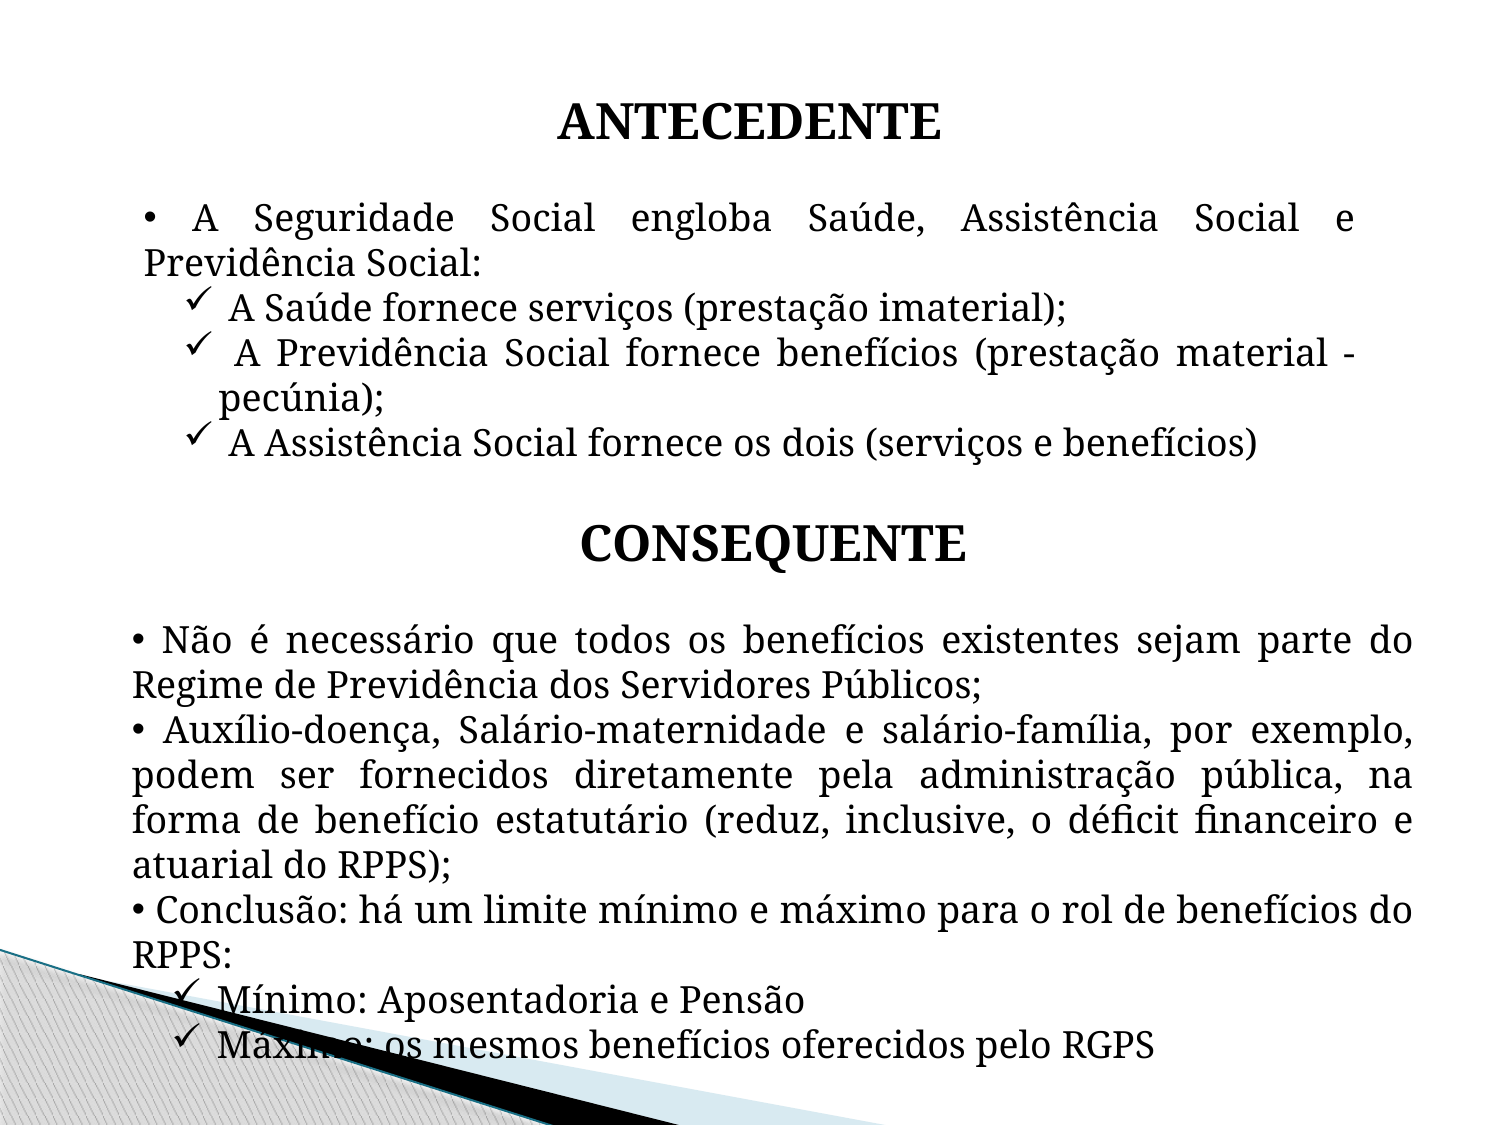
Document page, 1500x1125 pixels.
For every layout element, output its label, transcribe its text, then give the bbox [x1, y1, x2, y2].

text_box CONSEQUENTE Não é necessário que todos os benefícios existentes sejam parte do Regime de Previdência dos Servidores Públicos; Auxílio-doença, Salário-maternidade e salário-família, por exemplo, podem ser fornecidos diretamente pela administração pública, na forma de benefício estatutário (reduz, inclusive, o déficit financeiro e atuarial do RPPS); Conclusão: há um limite mínimo e máximo para o rol de benefícios do RPPS: Mínimo: Aposentadoria e Pensão Máximo: os mesmos benefícios oferecidos pelo RGPS [117, 503, 1430, 1074]
text_box ANTECEDENTE A Seguridade Social engloba Saúde, Assistência Social e Previdência Social: A Saúde fornece serviços (prestação imaterial); A Previdência Social fornece benefícios (prestação material - pecúnia); A Assistência Social fornece os dois (serviços e benefícios) [128, 81, 1372, 472]
